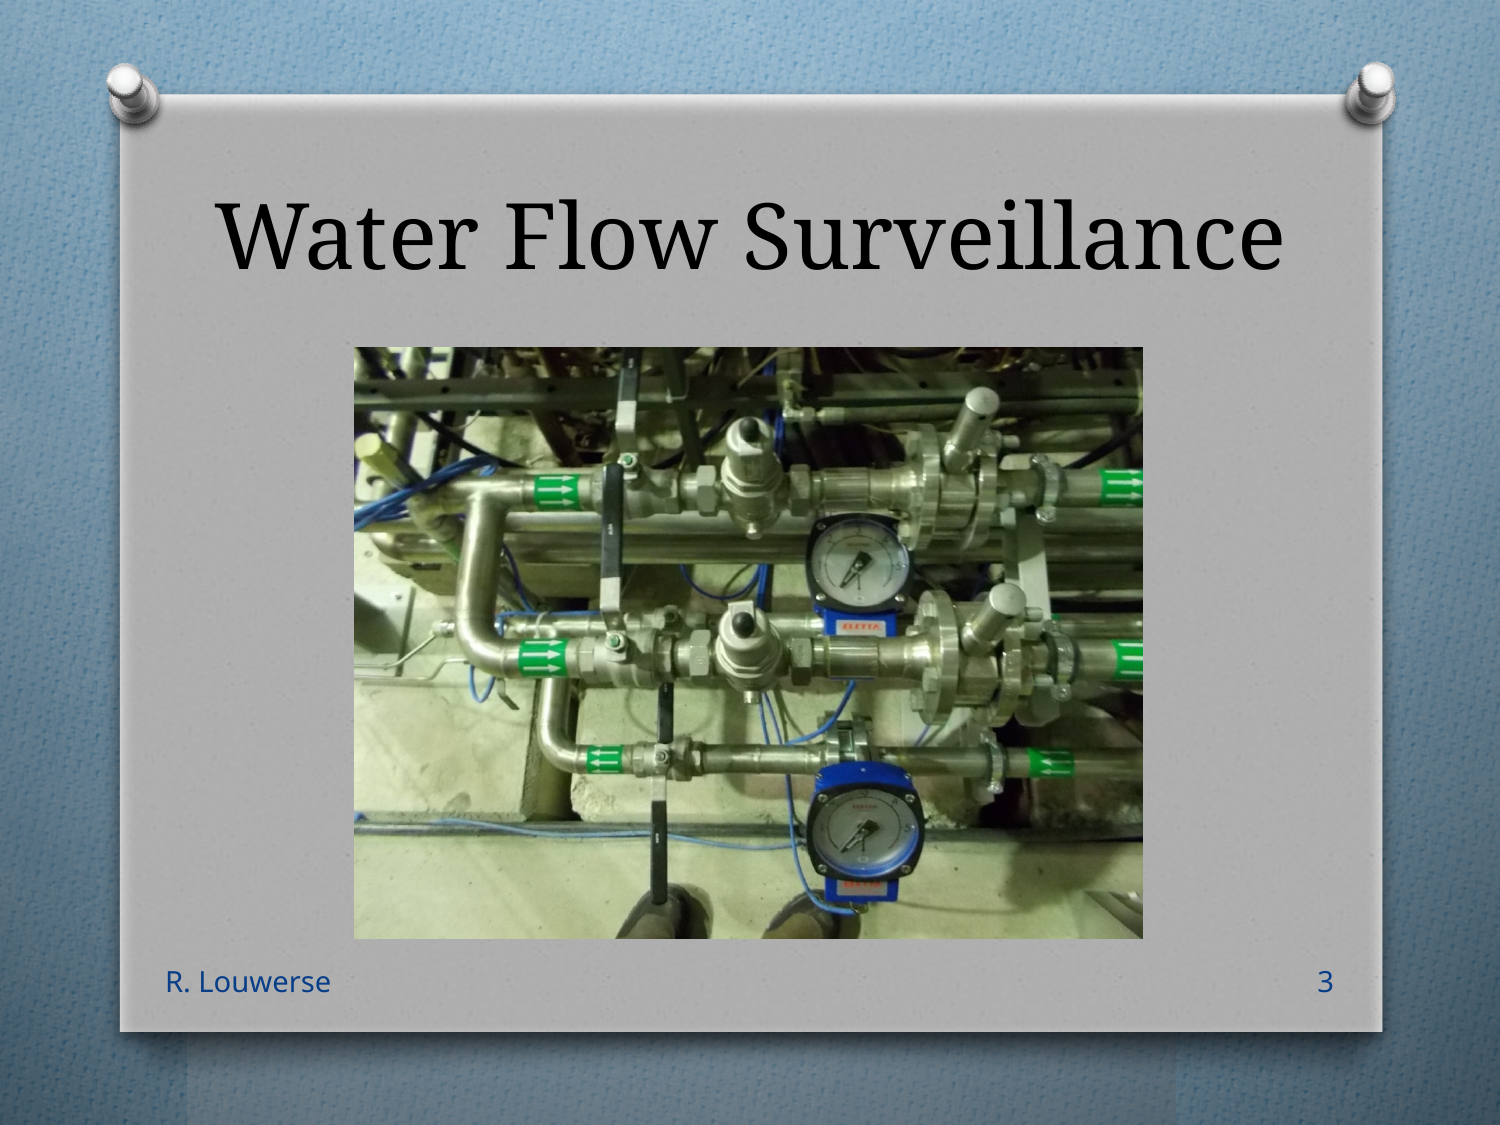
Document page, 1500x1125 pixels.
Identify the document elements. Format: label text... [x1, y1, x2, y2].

picture [1317, 35, 1439, 156]
slide_number 3 [1258, 952, 1350, 1013]
title Water Flow Surveillance [179, 134, 1323, 332]
picture [75, 29, 198, 153]
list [353, 347, 1143, 939]
footer R. Louwerse [150, 952, 1059, 1013]
